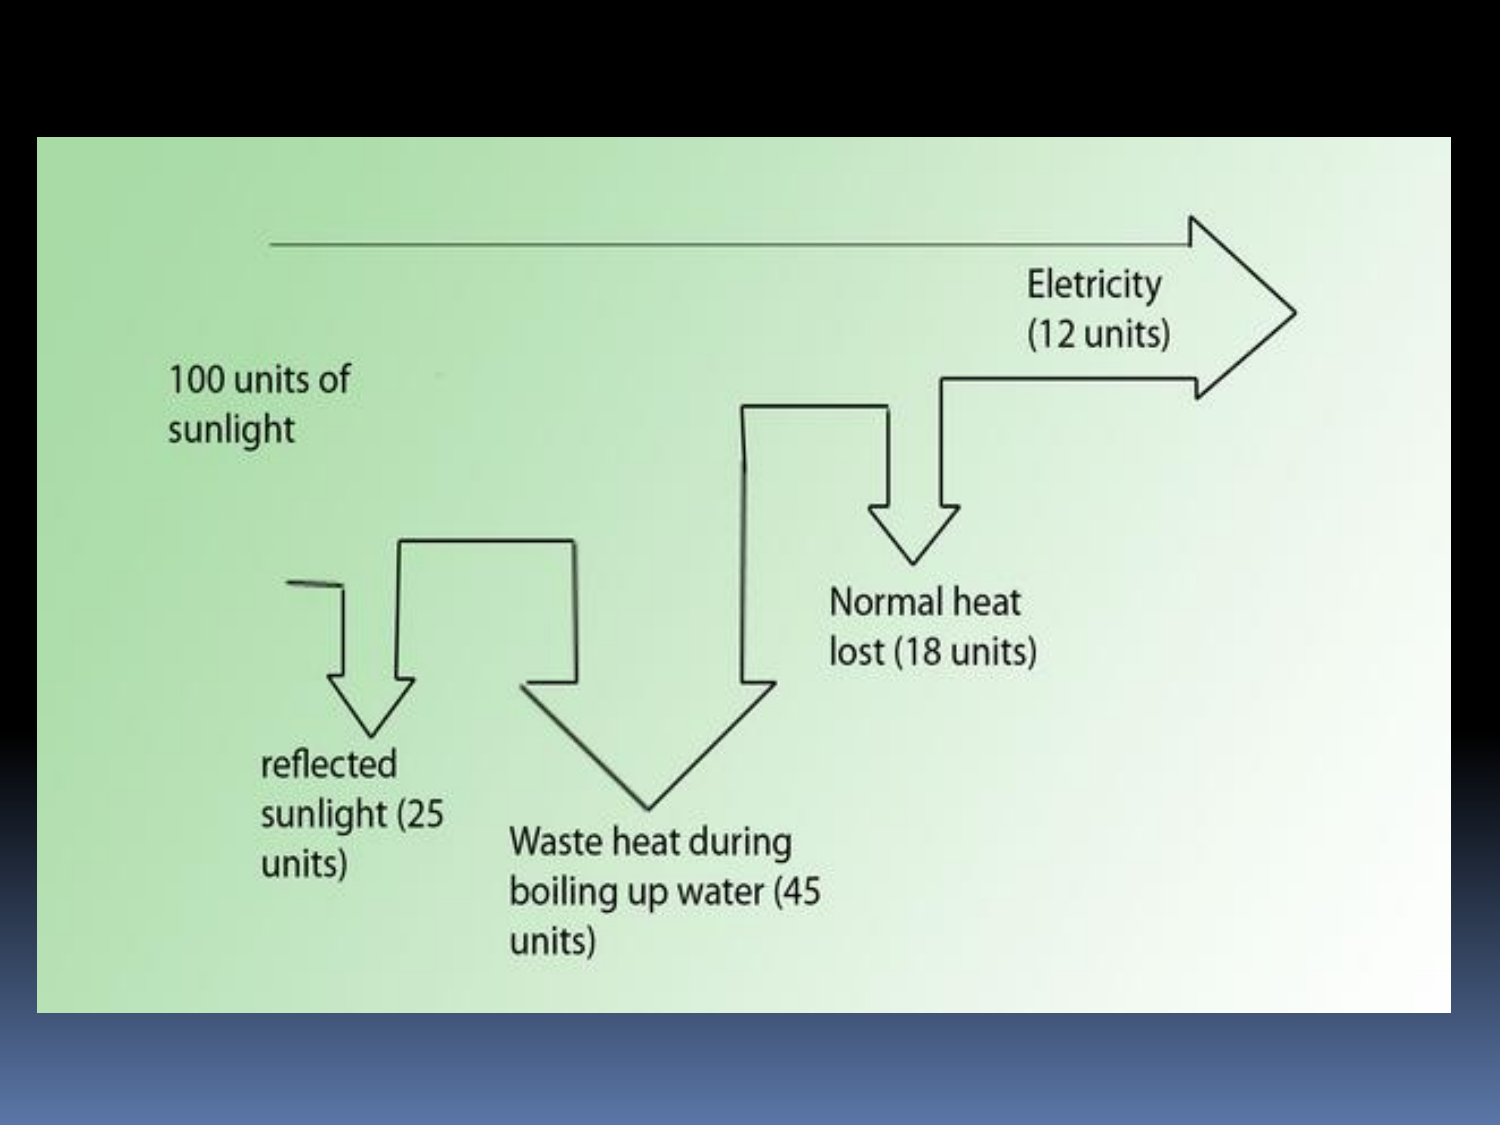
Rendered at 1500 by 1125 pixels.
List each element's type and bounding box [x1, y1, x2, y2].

picture [37, 137, 1451, 1013]
